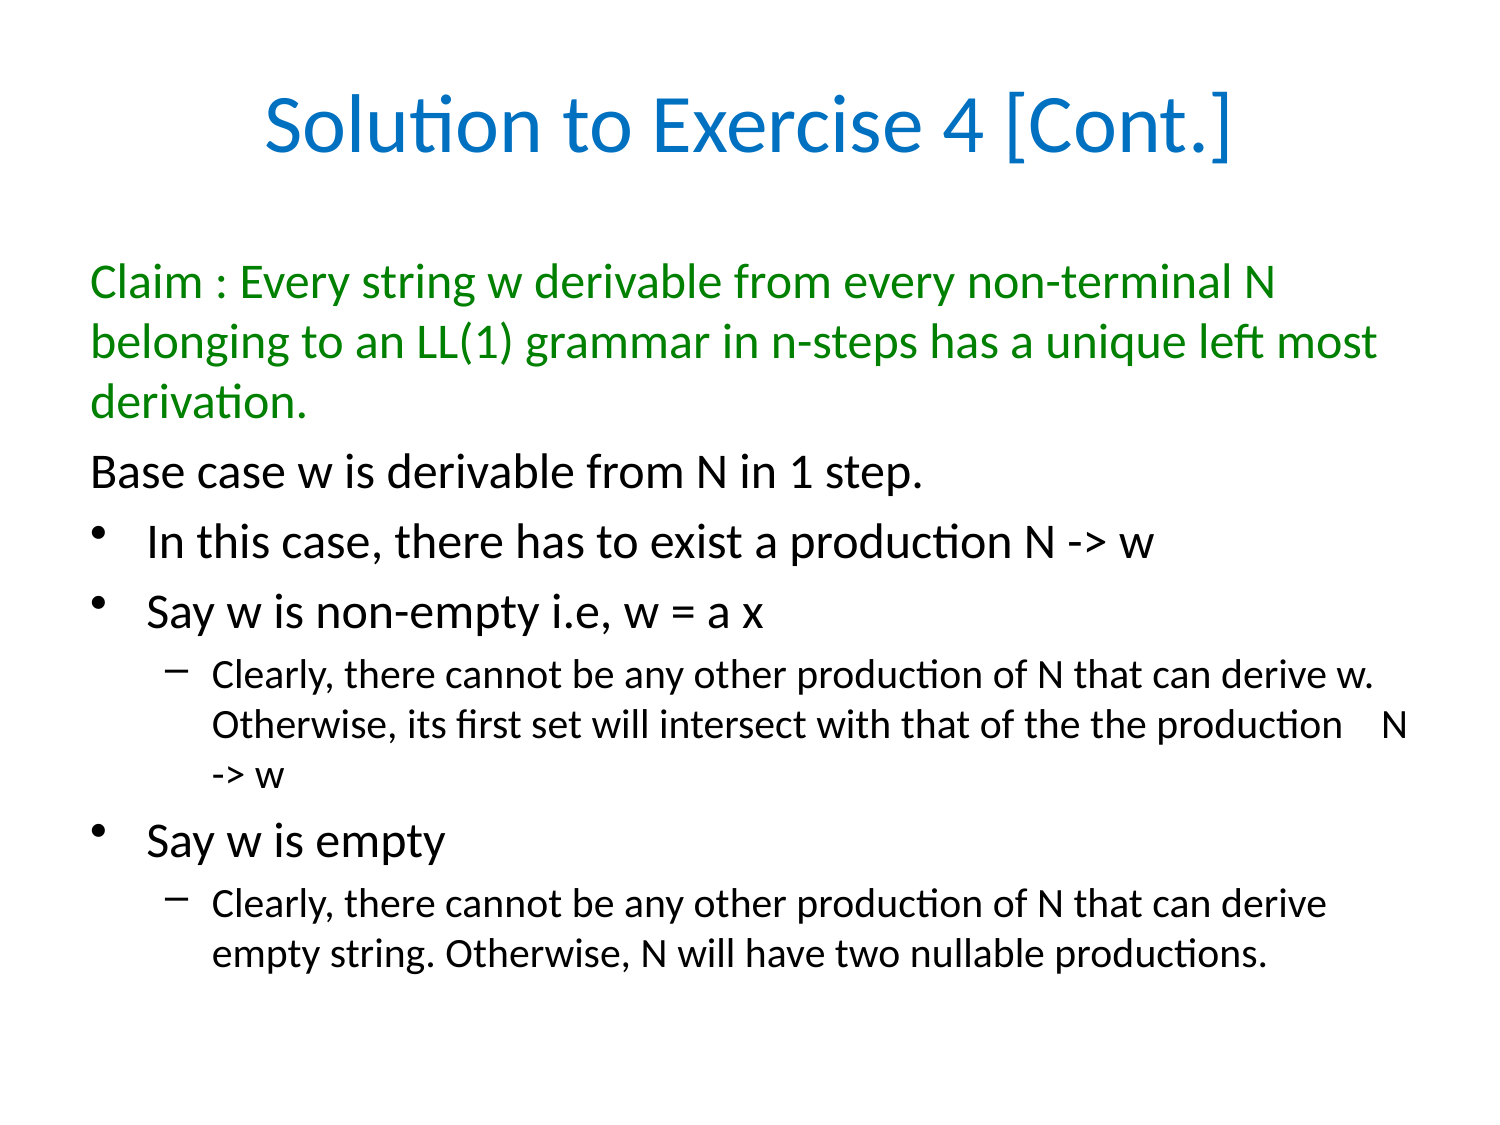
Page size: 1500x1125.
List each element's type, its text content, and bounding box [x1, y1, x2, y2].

title Solution to Exercise 4 [Cont.] [74, 25, 1426, 214]
